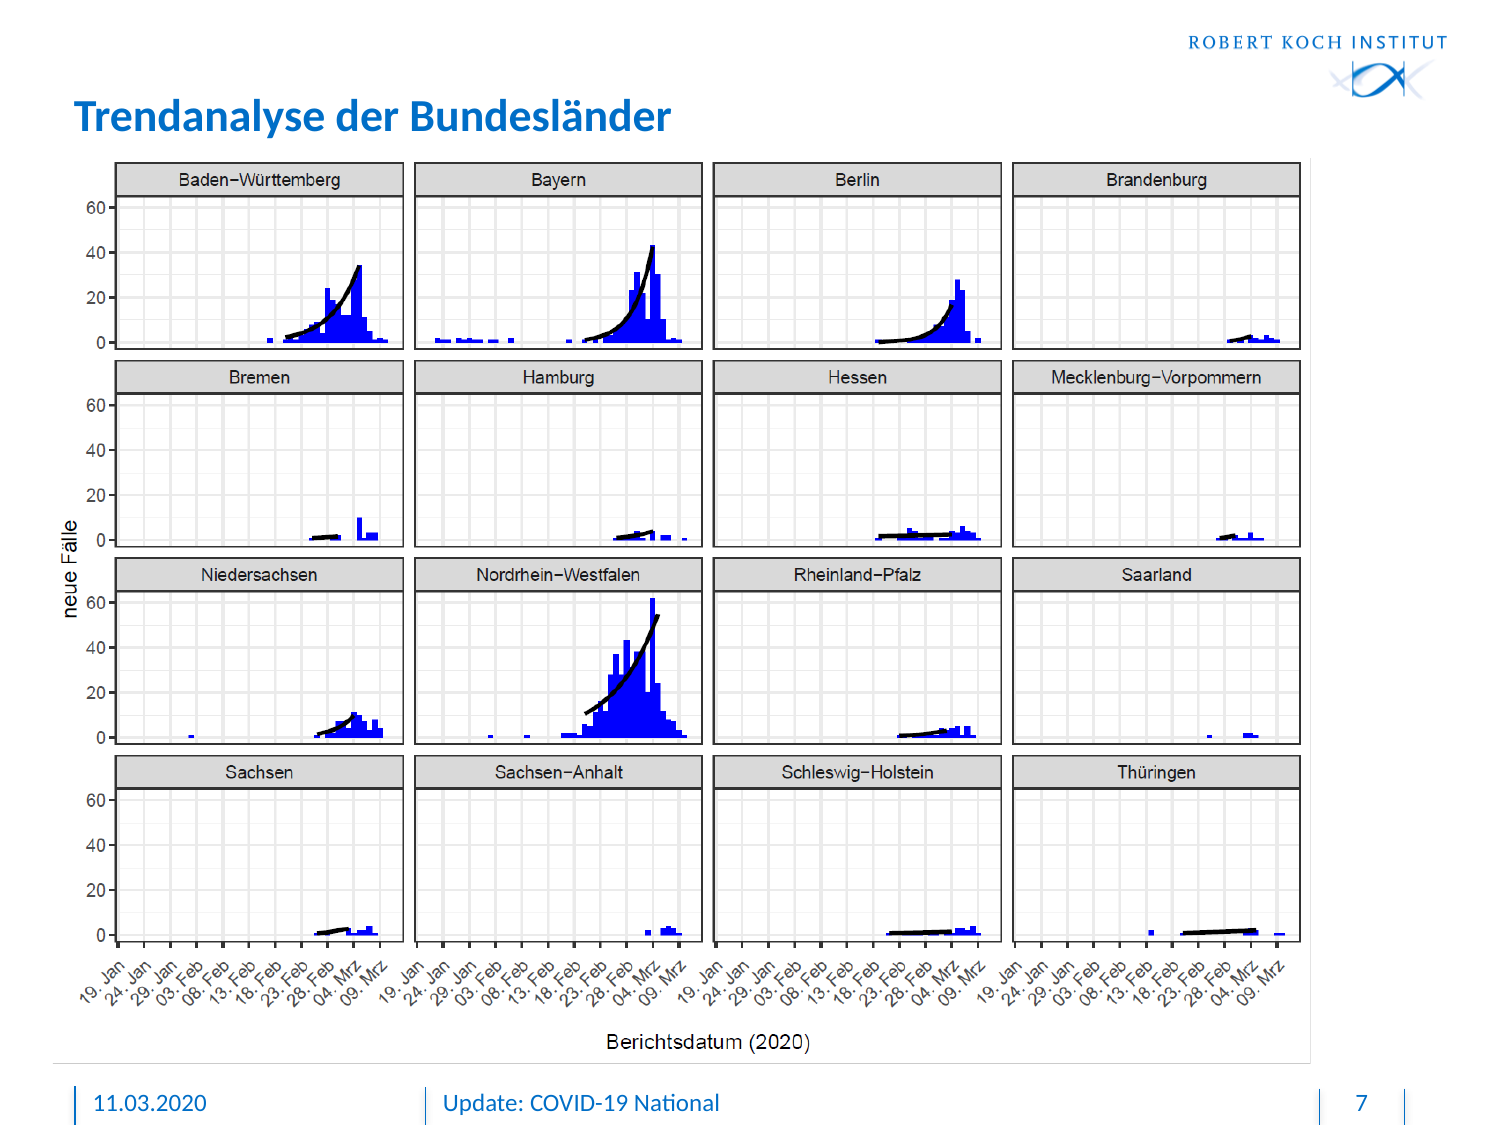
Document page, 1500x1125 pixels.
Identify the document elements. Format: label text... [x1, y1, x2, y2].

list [52, 158, 1311, 1064]
footer Update: COVID-19 National [442, 1086, 1293, 1119]
text_box Trendanalyse der Bundesländer [73, 85, 1402, 141]
picture [1182, 29, 1454, 109]
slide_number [92, 1086, 398, 1119]
slide_number 7 [1321, 1086, 1403, 1119]
